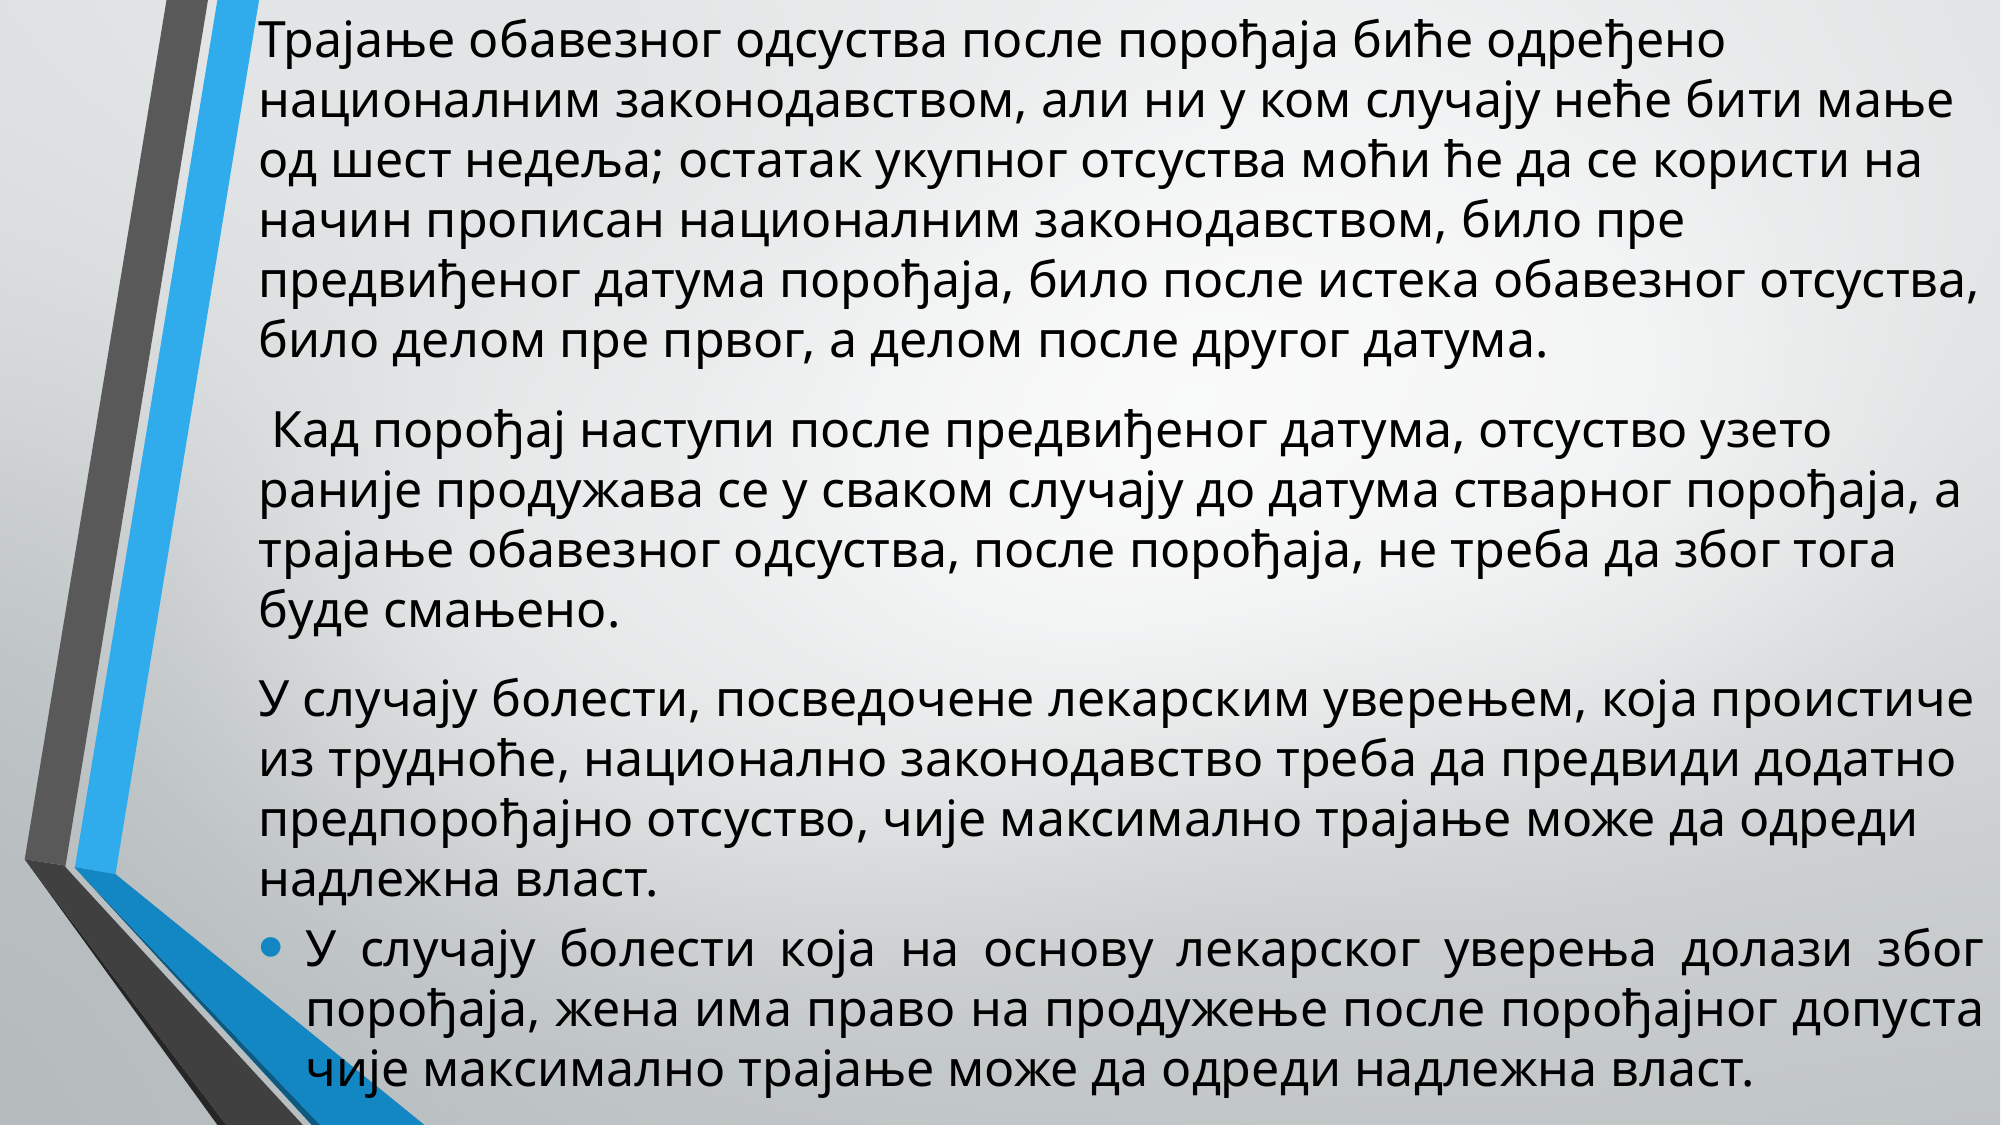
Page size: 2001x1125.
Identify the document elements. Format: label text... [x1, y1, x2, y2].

list Трајање обавезног одсуства после порођаја биће одређено националним законодавством, али ни у ком случају неће бити мање од шест недеља; остатак укупног отсуства моћи ће да се користи на начин прописан националним законодавством, било пре предвиђеног датума порођаја, било после истека обавезног отсуства, било делом пре првог, а делом после другог датума. Кад порођај наступи после предвиђеног датума, отсуство узето раније продужава се у сваком случају до датума стварног порођаја, а трајање обавезног одсуства, после порођаја, не треба да због тога буде смањено. У случају болести, посведочене лекарским уверењем, која проистиче из трудноће, национално законодавство треба да предвиди додатно предпорођајно отсуство, чије максимално трајање може да одреди надлежна власт. У случају болести која на основу лекарског уверења долази због порођаја, жена има право на продужење после порођајног допуста чије максимално трајање може да одреди надлежна власт. [243, 0, 2000, 1105]
